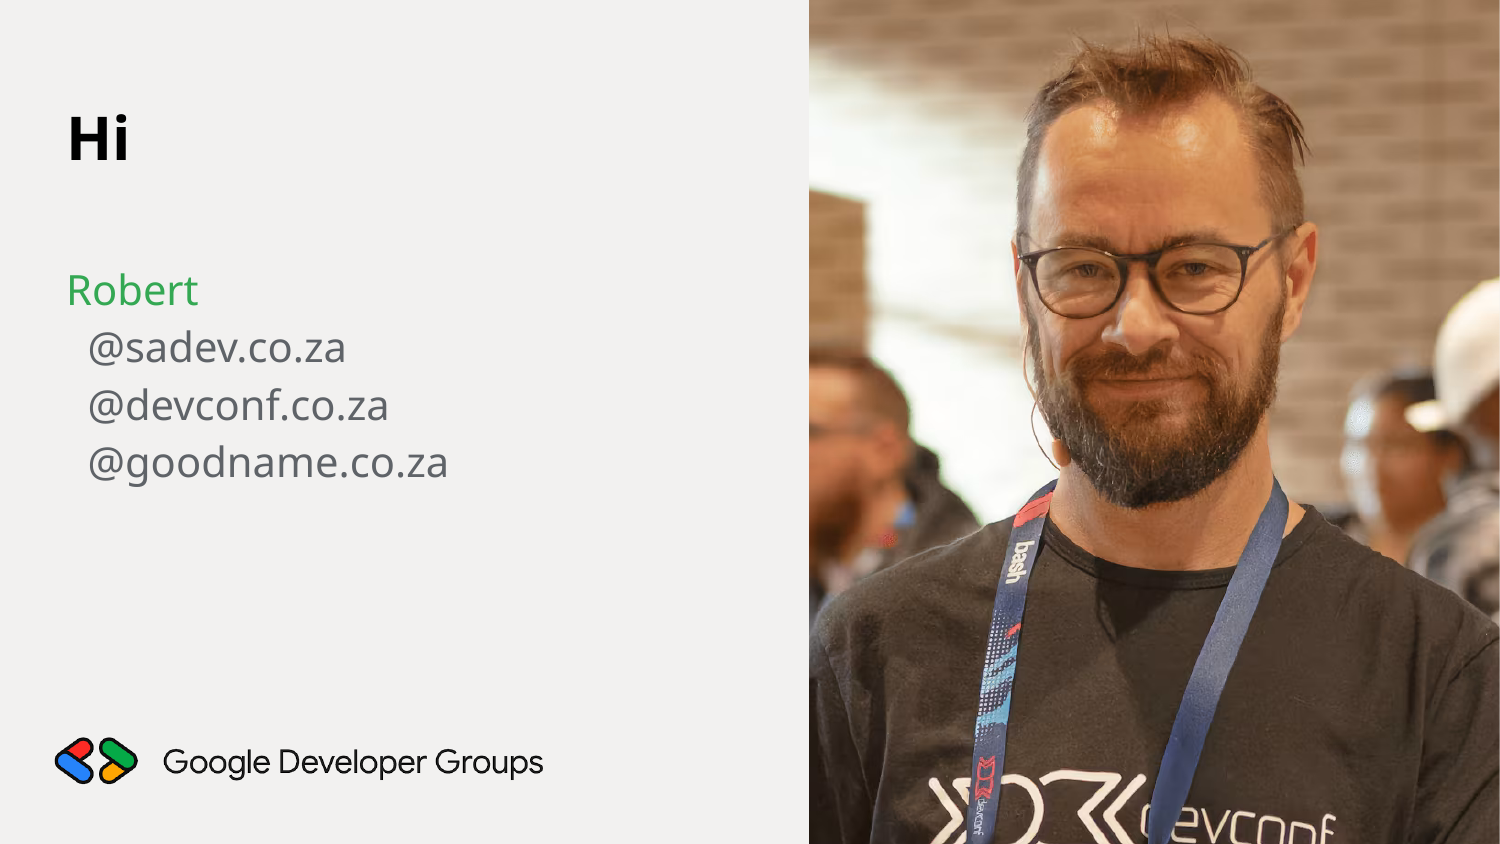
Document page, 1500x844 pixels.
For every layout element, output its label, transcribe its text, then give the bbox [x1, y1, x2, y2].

picture [0, 0, 1500, 844]
text_box Hi Robert @sadev.co.za @devconf.co.za @goodname.co.za [51, 91, 759, 568]
